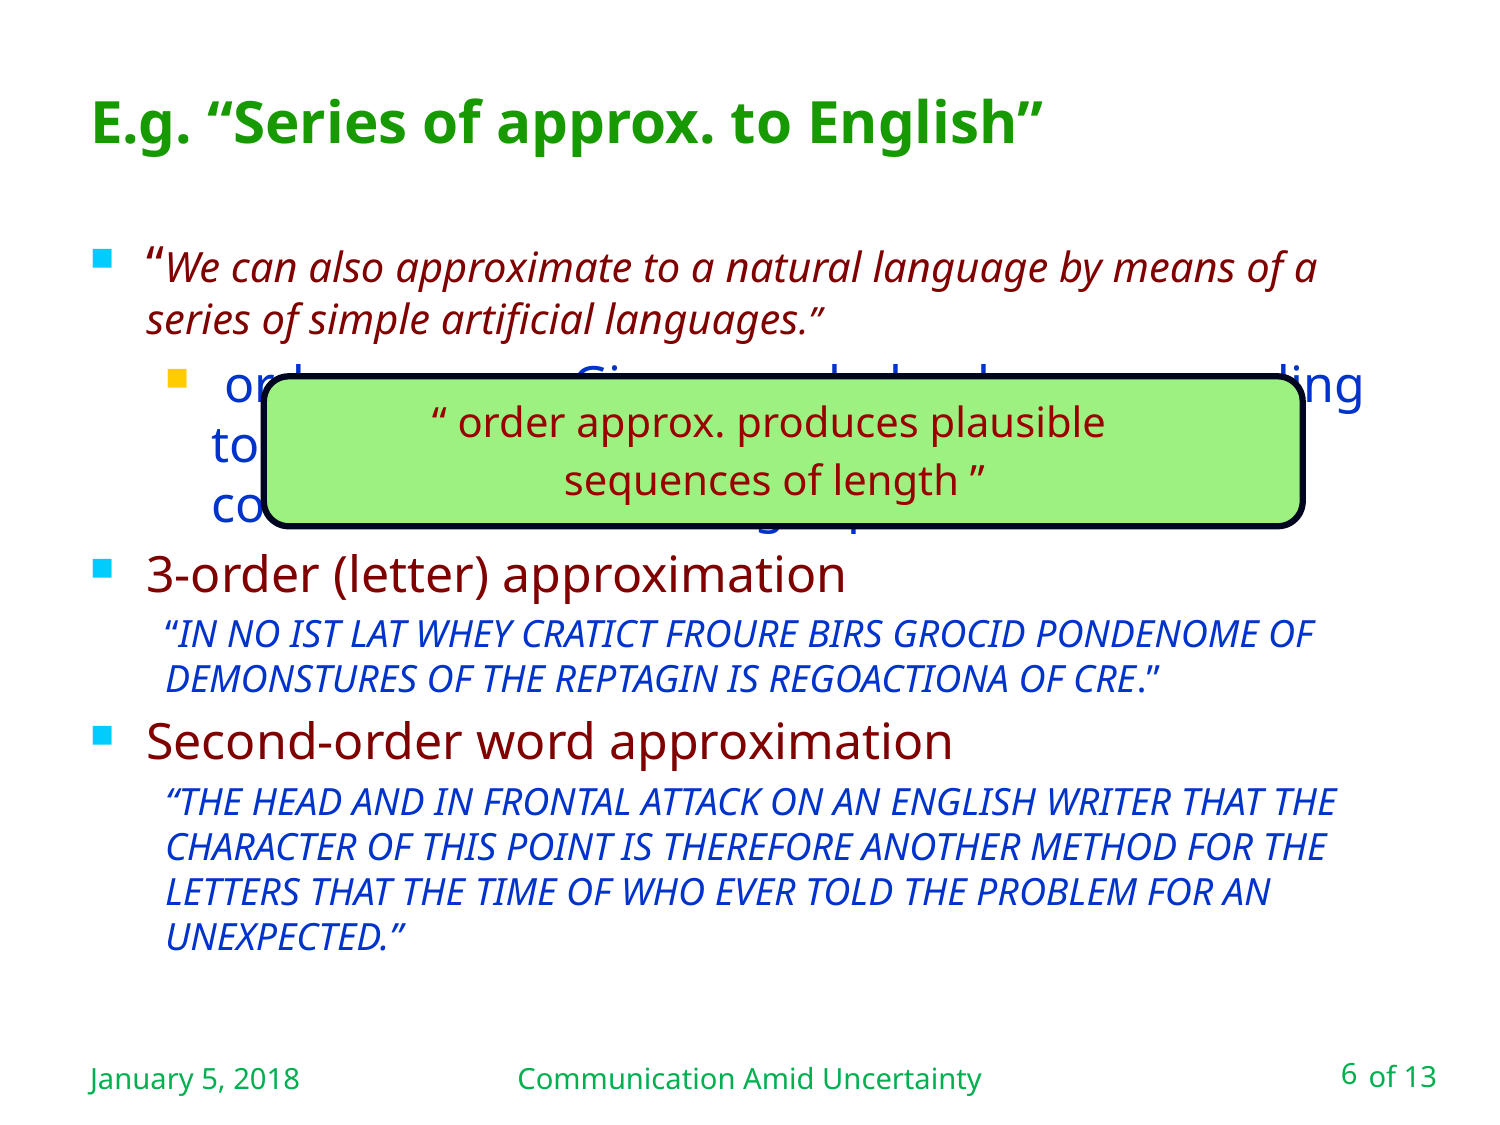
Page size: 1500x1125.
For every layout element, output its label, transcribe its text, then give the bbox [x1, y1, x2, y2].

footer Communication Amid Uncertainty [360, 1024, 1140, 1103]
title E.g. “Series of approx. to English” [75, 62, 1425, 163]
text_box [263, 376, 1303, 527]
slide_number 6 [1147, 1024, 1373, 1103]
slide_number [75, 1024, 360, 1103]
